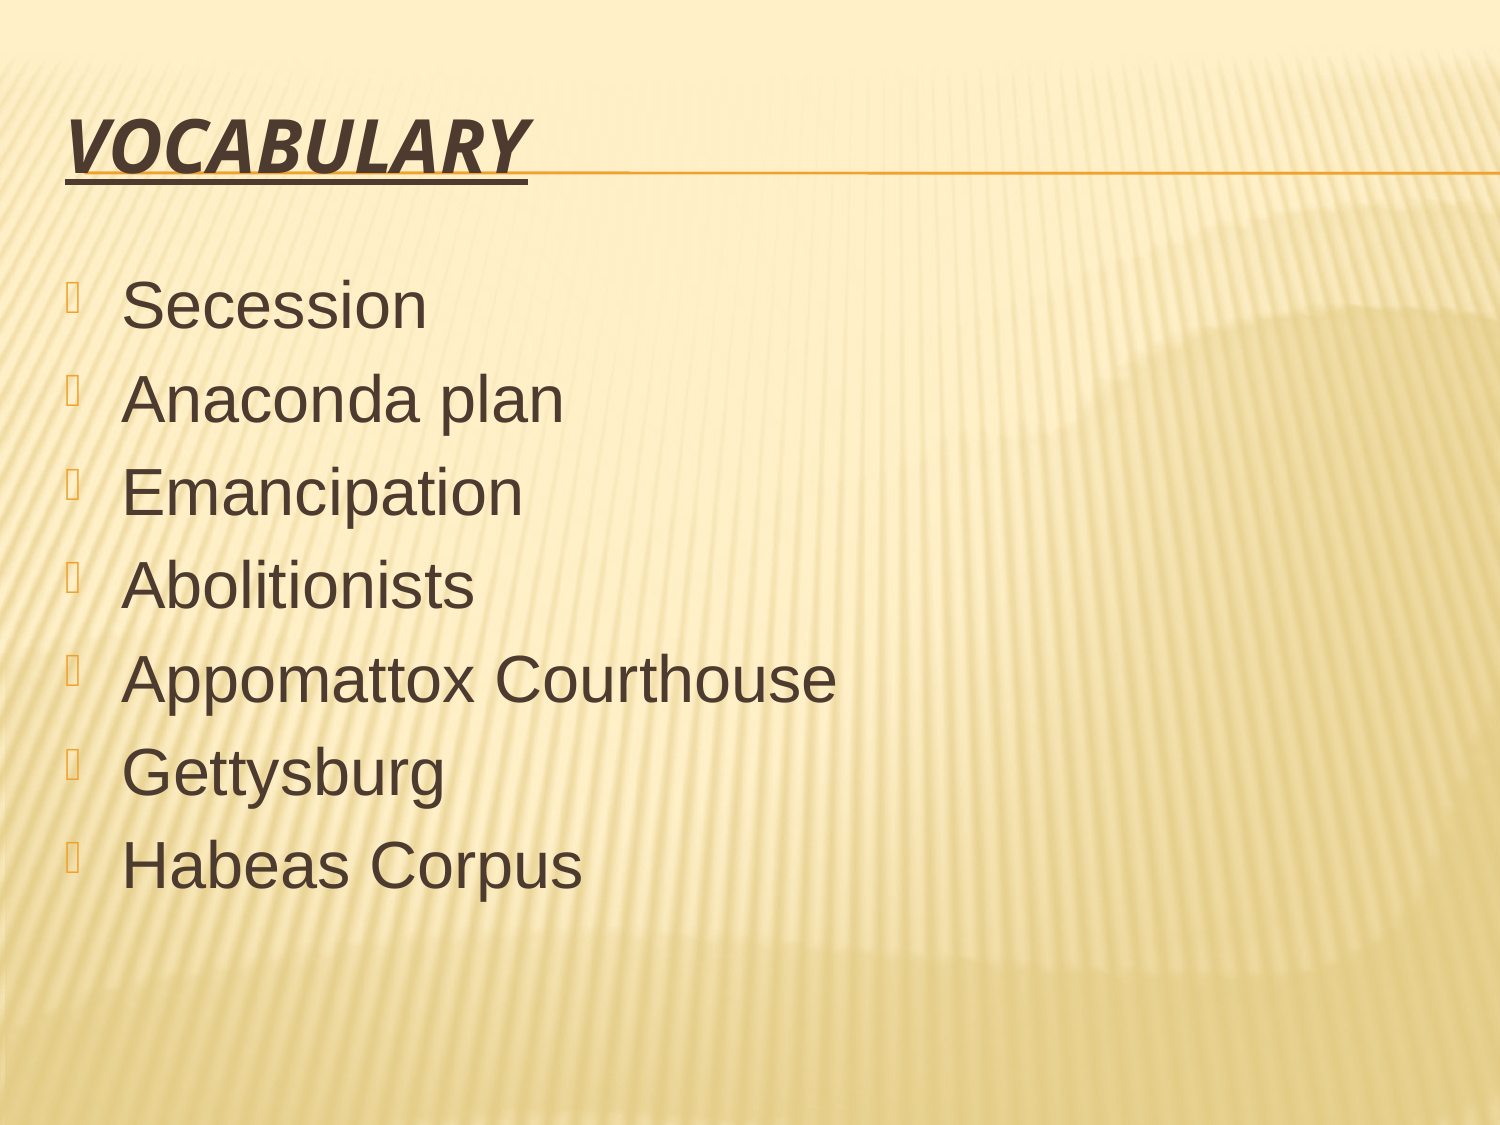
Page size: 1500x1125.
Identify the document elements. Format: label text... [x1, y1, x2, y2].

list Secession Anaconda plan Emancipation Abolitionists Appomattox Courthouse Gettysburg Habeas Corpus [50, 254, 1475, 998]
title Vocabulary [50, 75, 1475, 213]
